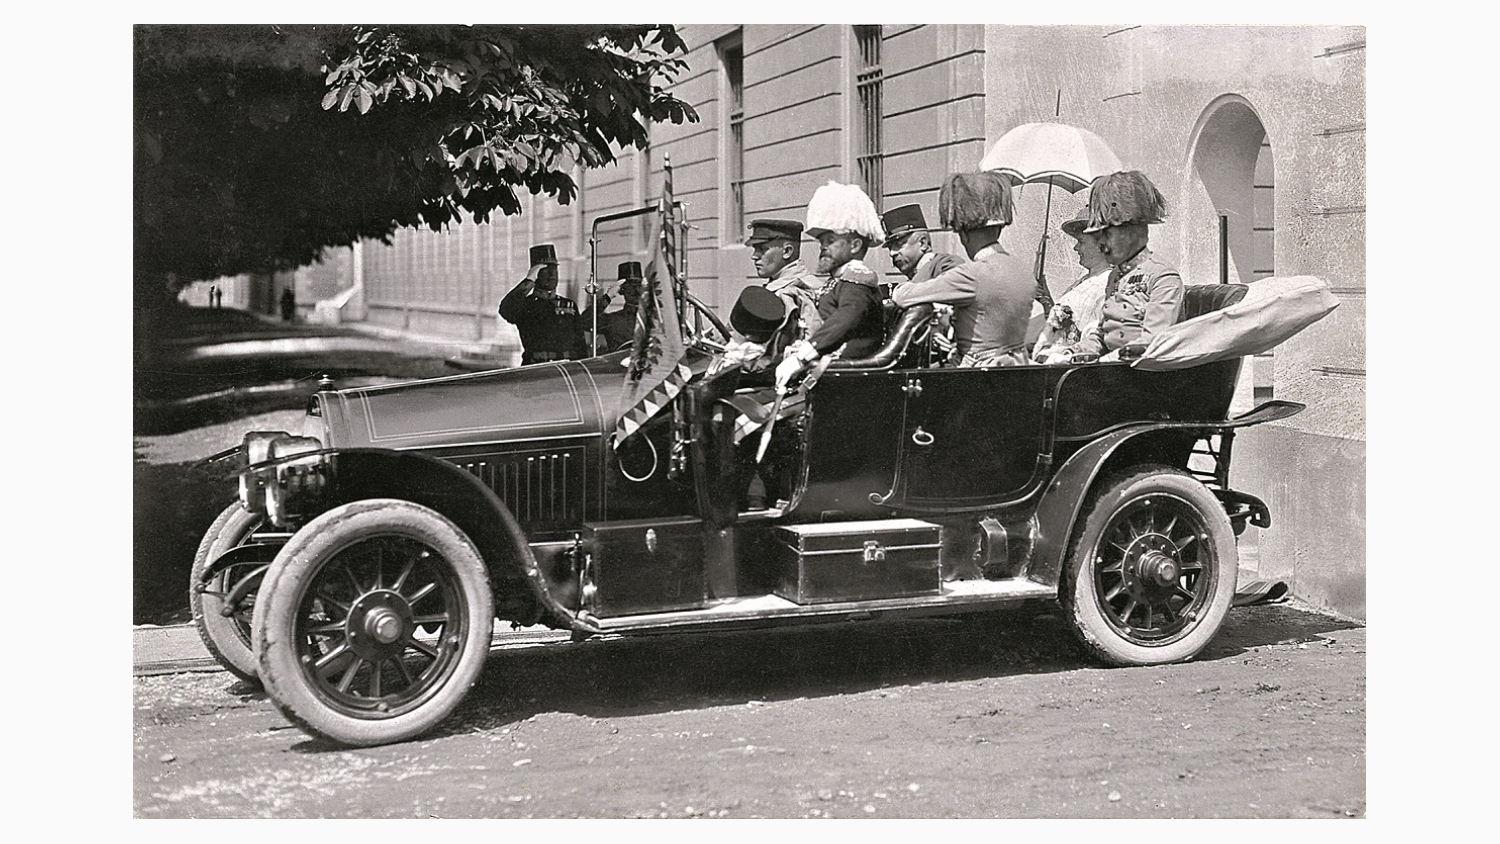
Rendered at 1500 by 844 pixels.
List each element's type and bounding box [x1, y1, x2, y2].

picture [133, 24, 1367, 819]
